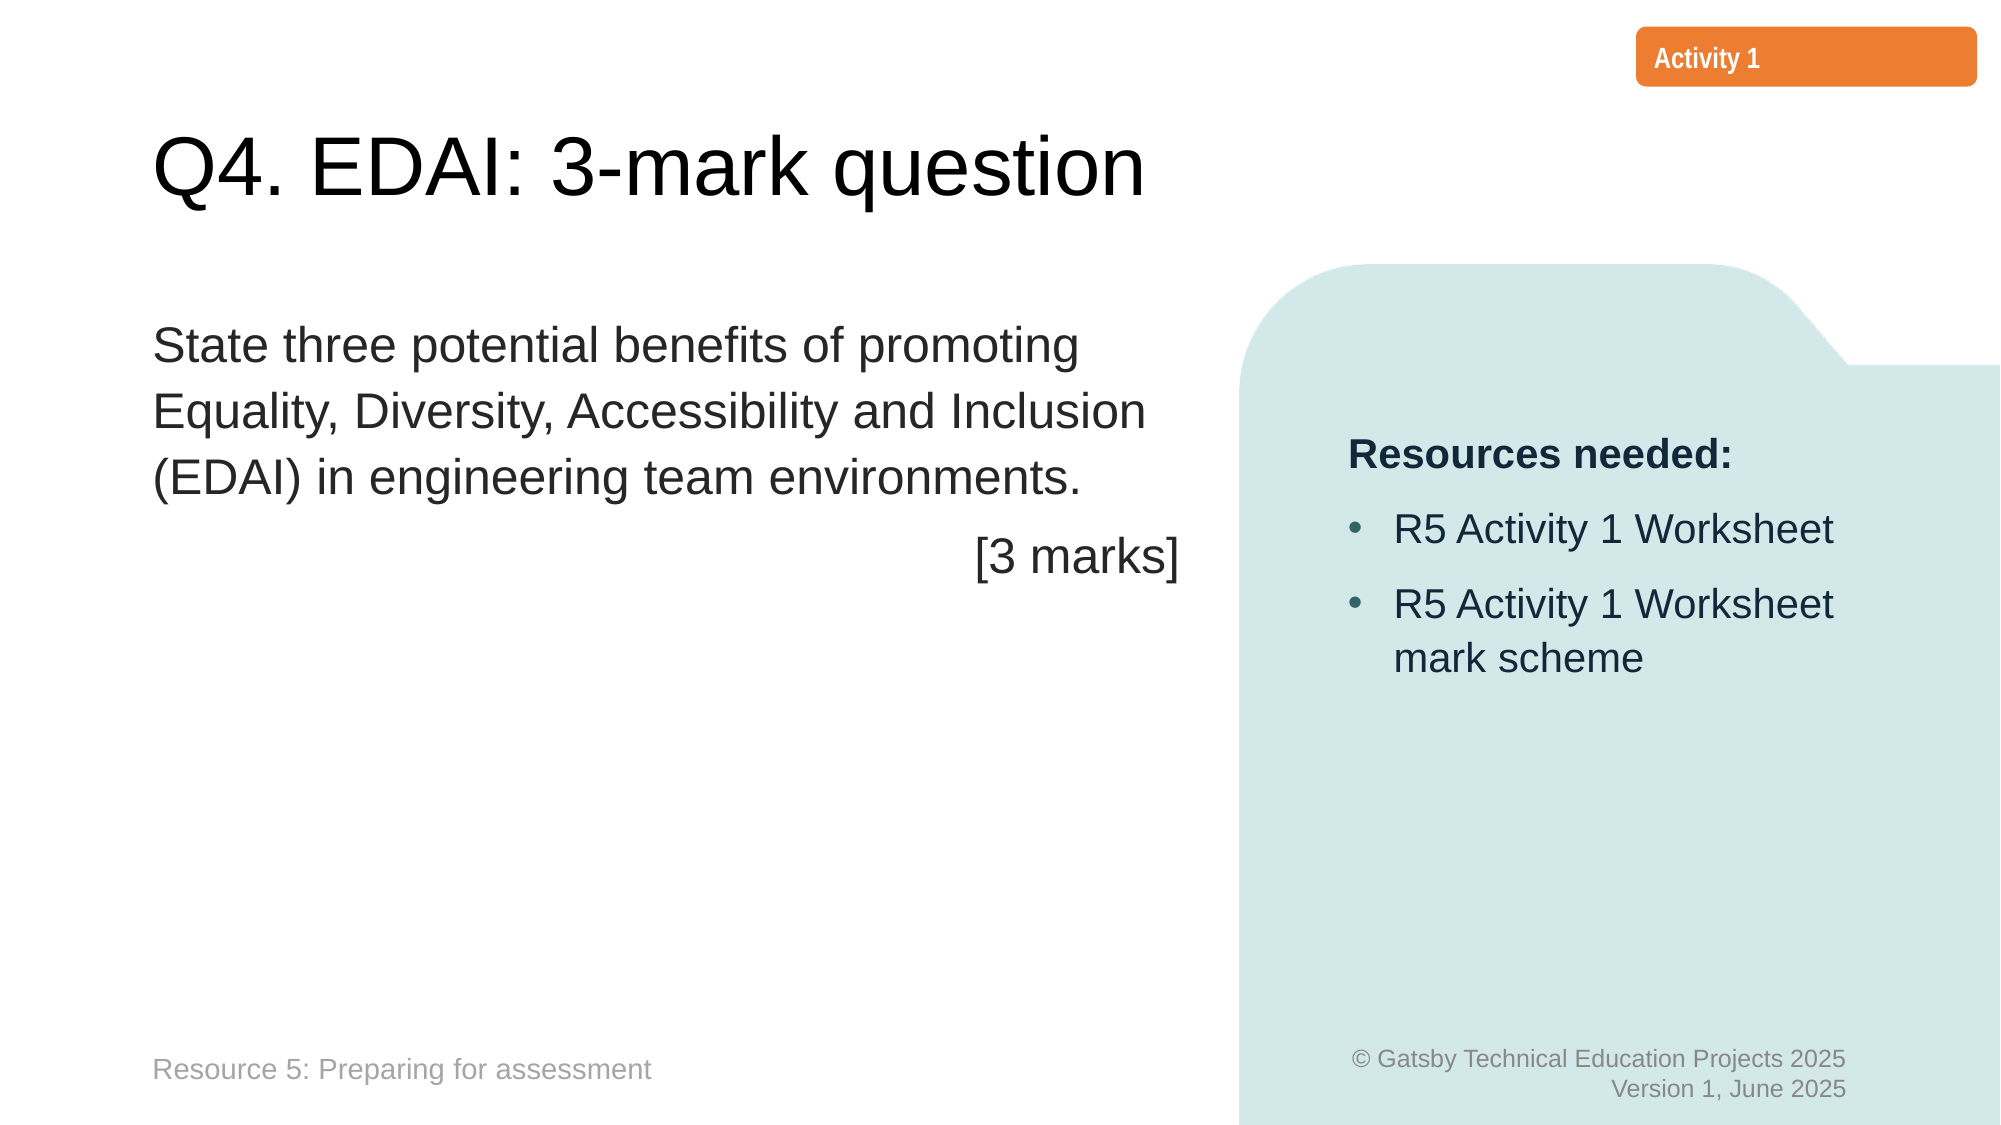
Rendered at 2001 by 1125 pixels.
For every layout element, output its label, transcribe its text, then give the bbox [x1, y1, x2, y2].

title Q4. EDAI: 3-mark question [137, 59, 1863, 278]
text_box Resource 5: Preparing for assessment [137, 1042, 1138, 1103]
text_box Resources needed: R5 Activity 1 Worksheet R5 Activity 1 Worksheet mark scheme [1304, 415, 1880, 1005]
picture [1239, 264, 2000, 1125]
list State three potential benefits of promoting Equality, Diversity, Accessibility and Inclusion (EDAI) in engineering team environments. [3 marks] [137, 299, 1196, 1014]
text_box Activity 1 [1636, 26, 1978, 87]
